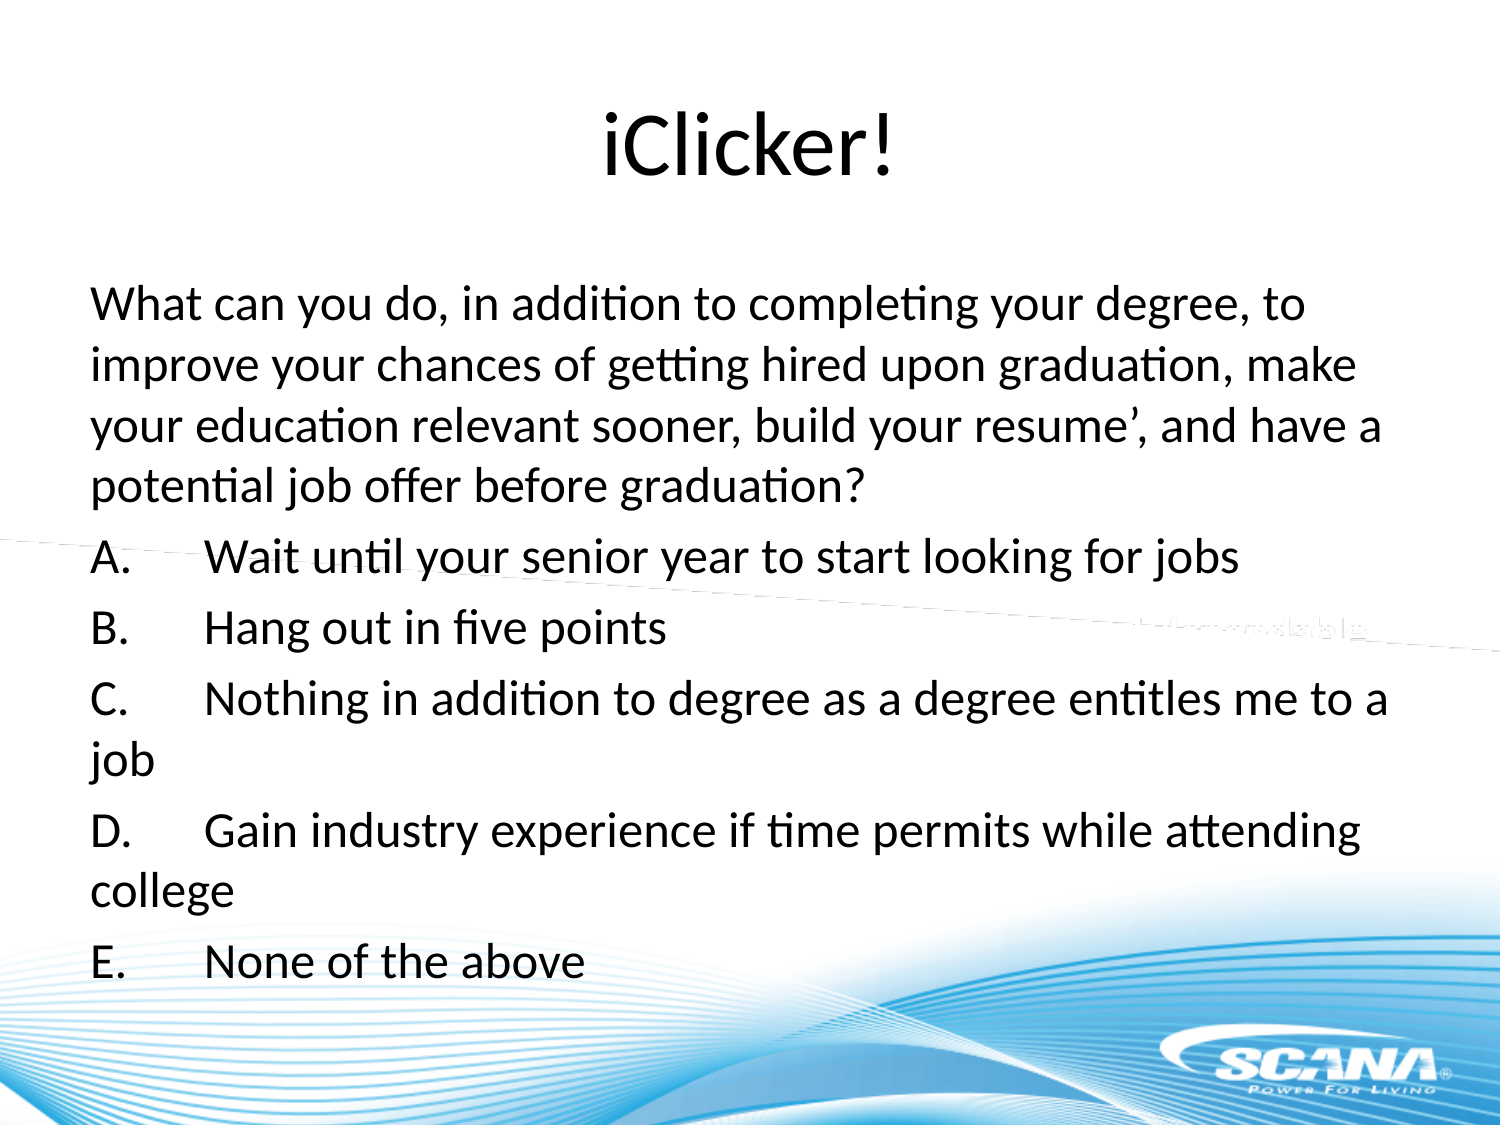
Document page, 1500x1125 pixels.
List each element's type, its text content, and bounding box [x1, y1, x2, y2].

list What can you do, in addition to completing your degree, to improve your chances of getting hired upon graduation, make your education relevant sooner, build your resume’, and have a potential job offer before graduation? A. Wait until your senior year to start looking for jobs B. Hang out in five points C. Nothing in addition to degree as a degree entitles me to a job D. Gain industry experience if time permits while attending college E. None of the above [75, 262, 1425, 1005]
title iClicker! [75, 45, 1425, 233]
